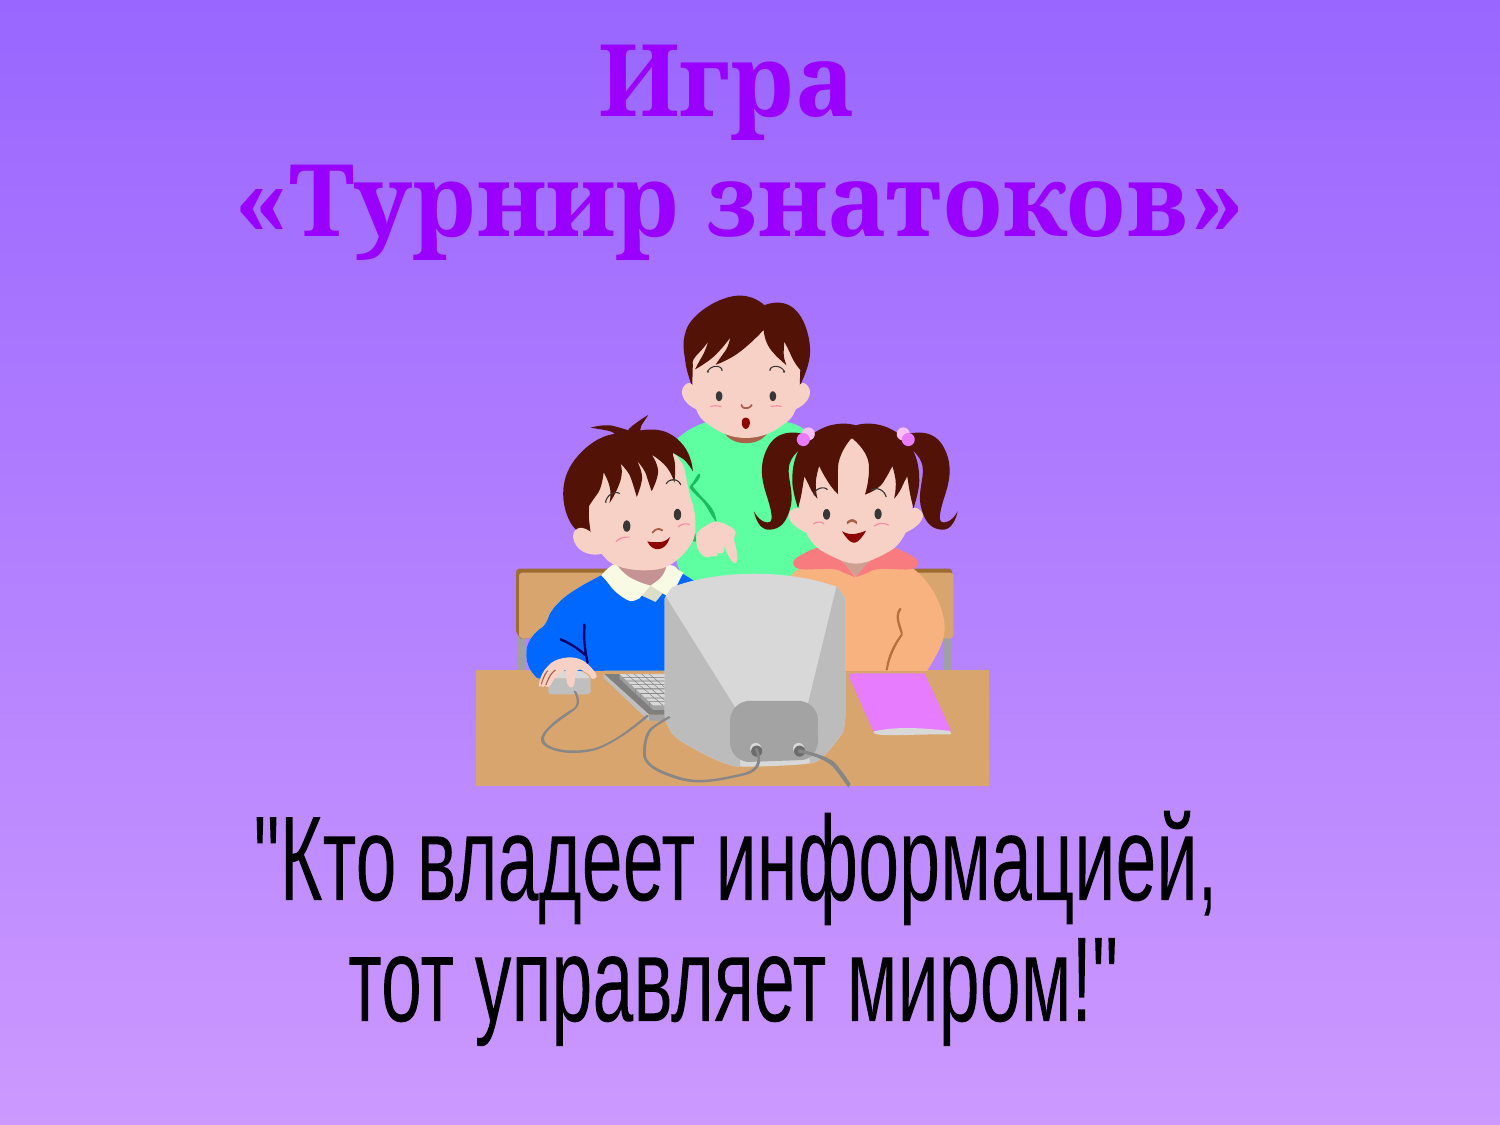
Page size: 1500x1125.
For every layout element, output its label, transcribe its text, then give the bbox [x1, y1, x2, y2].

text_box [852, 958, 892, 1021]
text_box [864, 231, 883, 235]
text_box [905, 879, 945, 896]
text_box [357, 231, 390, 259]
text_box [515, 231, 544, 235]
text_box [1187, 879, 1192, 896]
text_box [834, 896, 849, 901]
text_box [311, 818, 319, 826]
text_box [439, 231, 465, 237]
text_box [836, 231, 859, 236]
text_box [642, 231, 668, 237]
text_box [517, 958, 546, 1021]
text_box [672, 958, 708, 1022]
text_box [286, 879, 292, 896]
text_box [998, 896, 1014, 901]
text_box [422, 958, 452, 1021]
text_box [675, 879, 681, 896]
text_box [946, 879, 951, 896]
text_box [786, 879, 792, 896]
text_box [548, 231, 577, 235]
text_box [1005, 231, 1034, 235]
text_box [486, 879, 492, 896]
text_box [367, 896, 386, 901]
text_box [1205, 888, 1210, 896]
text_box [957, 231, 989, 236]
text_box [479, 231, 508, 235]
text_box [794, 958, 825, 1021]
text_box [639, 958, 669, 1021]
text_box [586, 879, 631, 896]
text_box [1109, 938, 1114, 964]
text_box [385, 957, 418, 1022]
text_box [1164, 811, 1190, 826]
text_box [995, 879, 1031, 896]
text_box [293, 879, 320, 896]
text_box [1026, 958, 1066, 1021]
text_box [423, 879, 453, 896]
text_box [270, 818, 276, 826]
text_box [584, 231, 613, 235]
text_box [456, 896, 464, 901]
text_box [423, 896, 447, 900]
text_box [1079, 1010, 1085, 1021]
text_box [337, 879, 342, 896]
text_box [476, 958, 510, 1046]
text_box [825, 813, 830, 826]
text_box [1046, 231, 1067, 235]
text_box [796, 231, 825, 235]
text_box [627, 879, 674, 896]
text_box [1205, 896, 1210, 915]
text_box [493, 879, 538, 896]
text_box [898, 231, 928, 235]
text_box [593, 896, 613, 901]
text_box [806, 896, 821, 901]
text_box [758, 957, 791, 1022]
text_box [1080, 879, 1093, 896]
text_box [1120, 879, 1161, 896]
text_box [825, 896, 830, 925]
picture [475, 290, 990, 788]
text_box [540, 896, 580, 924]
text_box [983, 957, 1017, 1022]
text_box [869, 896, 888, 901]
text_box [944, 957, 976, 1046]
text_box [414, 231, 446, 259]
text_box [286, 818, 292, 826]
text_box [1038, 896, 1072, 924]
text_box [617, 231, 649, 259]
text_box [802, 879, 866, 896]
text_box [505, 896, 521, 901]
text_box [721, 879, 734, 896]
text_box [1079, 938, 1085, 997]
text_box [959, 879, 972, 896]
text_box [905, 896, 910, 925]
text_box [257, 818, 263, 826]
text_box [540, 879, 580, 896]
text_box [914, 896, 931, 901]
text_box [760, 231, 789, 235]
text_box [305, 231, 338, 235]
text_box [1129, 231, 1179, 235]
text_box [980, 879, 985, 896]
text_box [1162, 879, 1175, 896]
text_box [762, 879, 768, 896]
text_box [1038, 879, 1072, 896]
text_box [903, 958, 933, 1021]
text_box [634, 896, 654, 901]
text_box [596, 957, 633, 1022]
title Игра «Турнир знатоков» [64, 42, 1415, 231]
text_box [862, 879, 904, 896]
text_box [1080, 231, 1112, 236]
text_box [360, 879, 422, 896]
text_box [1127, 896, 1146, 901]
text_box [1105, 879, 1110, 896]
text_box [1096, 938, 1101, 964]
text_box [712, 231, 748, 236]
text_box [716, 958, 748, 1021]
text_box [557, 957, 589, 1046]
text_box [746, 879, 751, 896]
text_box [350, 958, 380, 1021]
text_box [456, 879, 485, 896]
